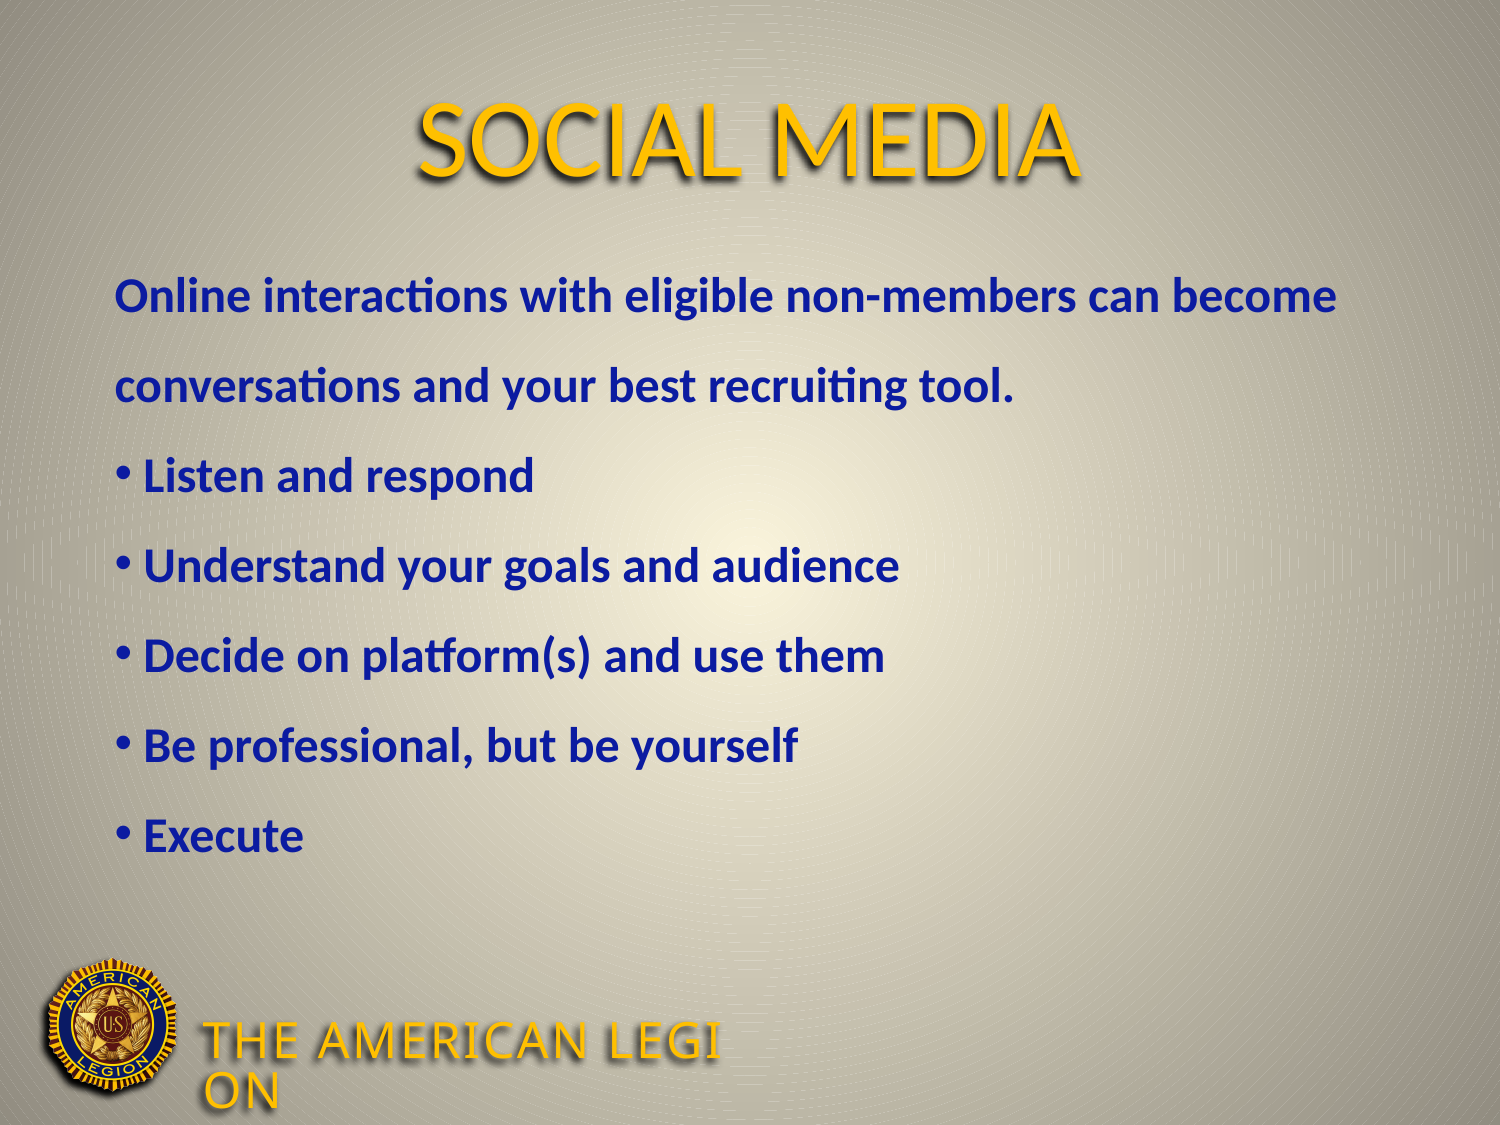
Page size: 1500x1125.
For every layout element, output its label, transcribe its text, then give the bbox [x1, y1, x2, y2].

title Social Media [75, 37, 1425, 225]
footer The American Legion [187, 1012, 750, 1073]
text_box Online interactions with eligible non-members can become conversations and your best recruiting tool. Listen and respond Understand your goals and audience Decide on platform(s) and use them Be professional, but be yourself Execute [99, 224, 1450, 870]
picture [37, 949, 188, 1100]
